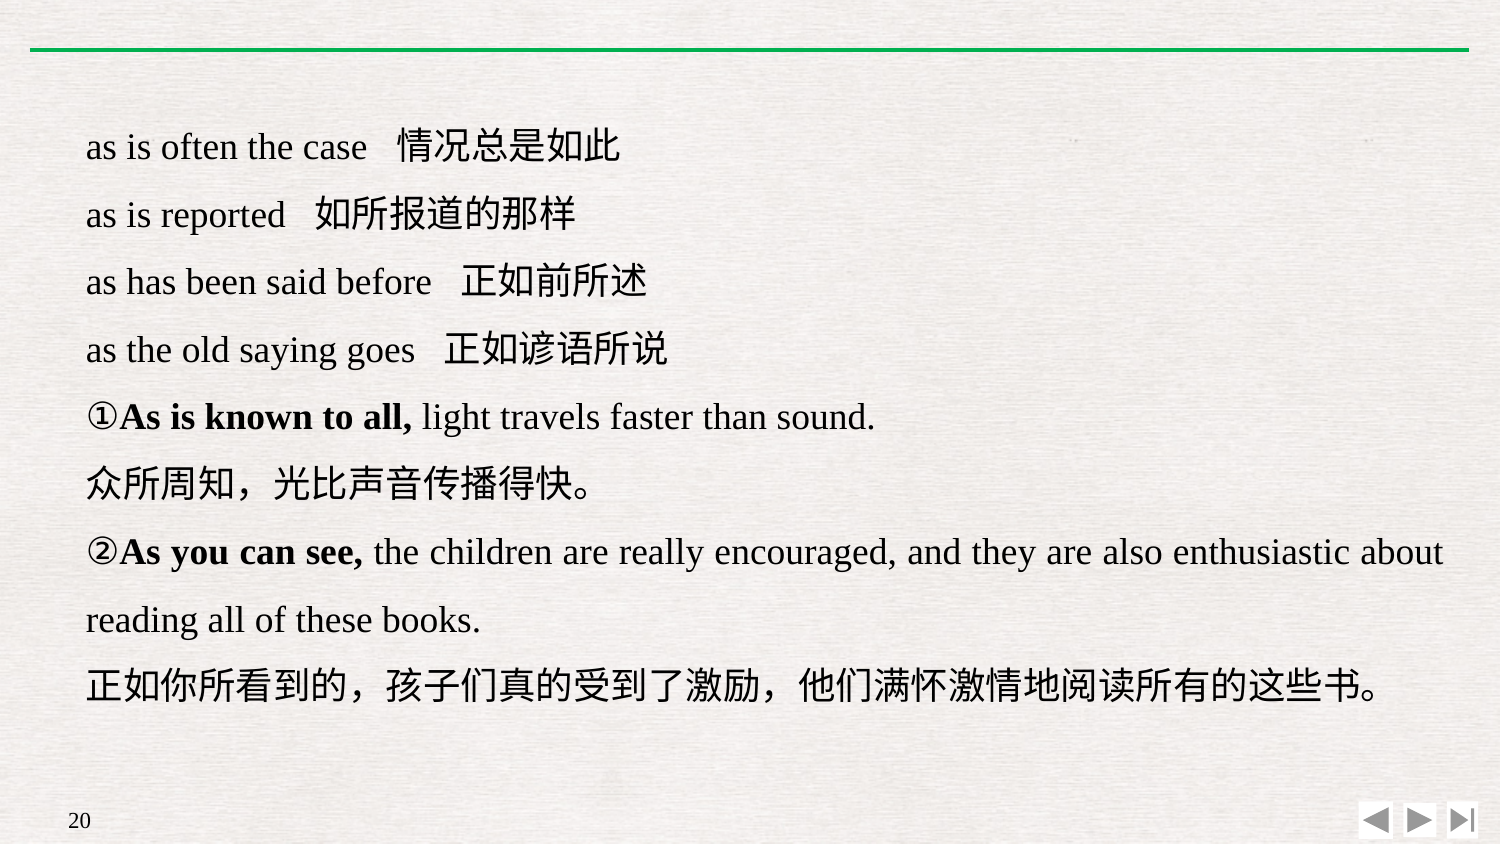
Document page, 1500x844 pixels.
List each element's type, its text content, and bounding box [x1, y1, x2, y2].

picture [0, 0, 1500, 844]
text_box as is often the case 情况总是如此 as is reported 如所报道的那样 as has been said before 正如前所述 as the old saying goes 正如谚语所说 ①As is known to all, light travels faster than sound. 众所周知，光比声音传播得快。 ②As you can see, the children are really encouraged, and they are also enthusiastic about reading all of these books. 正如你所看到的，孩子们真的受到了激励，他们满怀激情地阅读所有的这些书。 [74, 94, 1458, 713]
